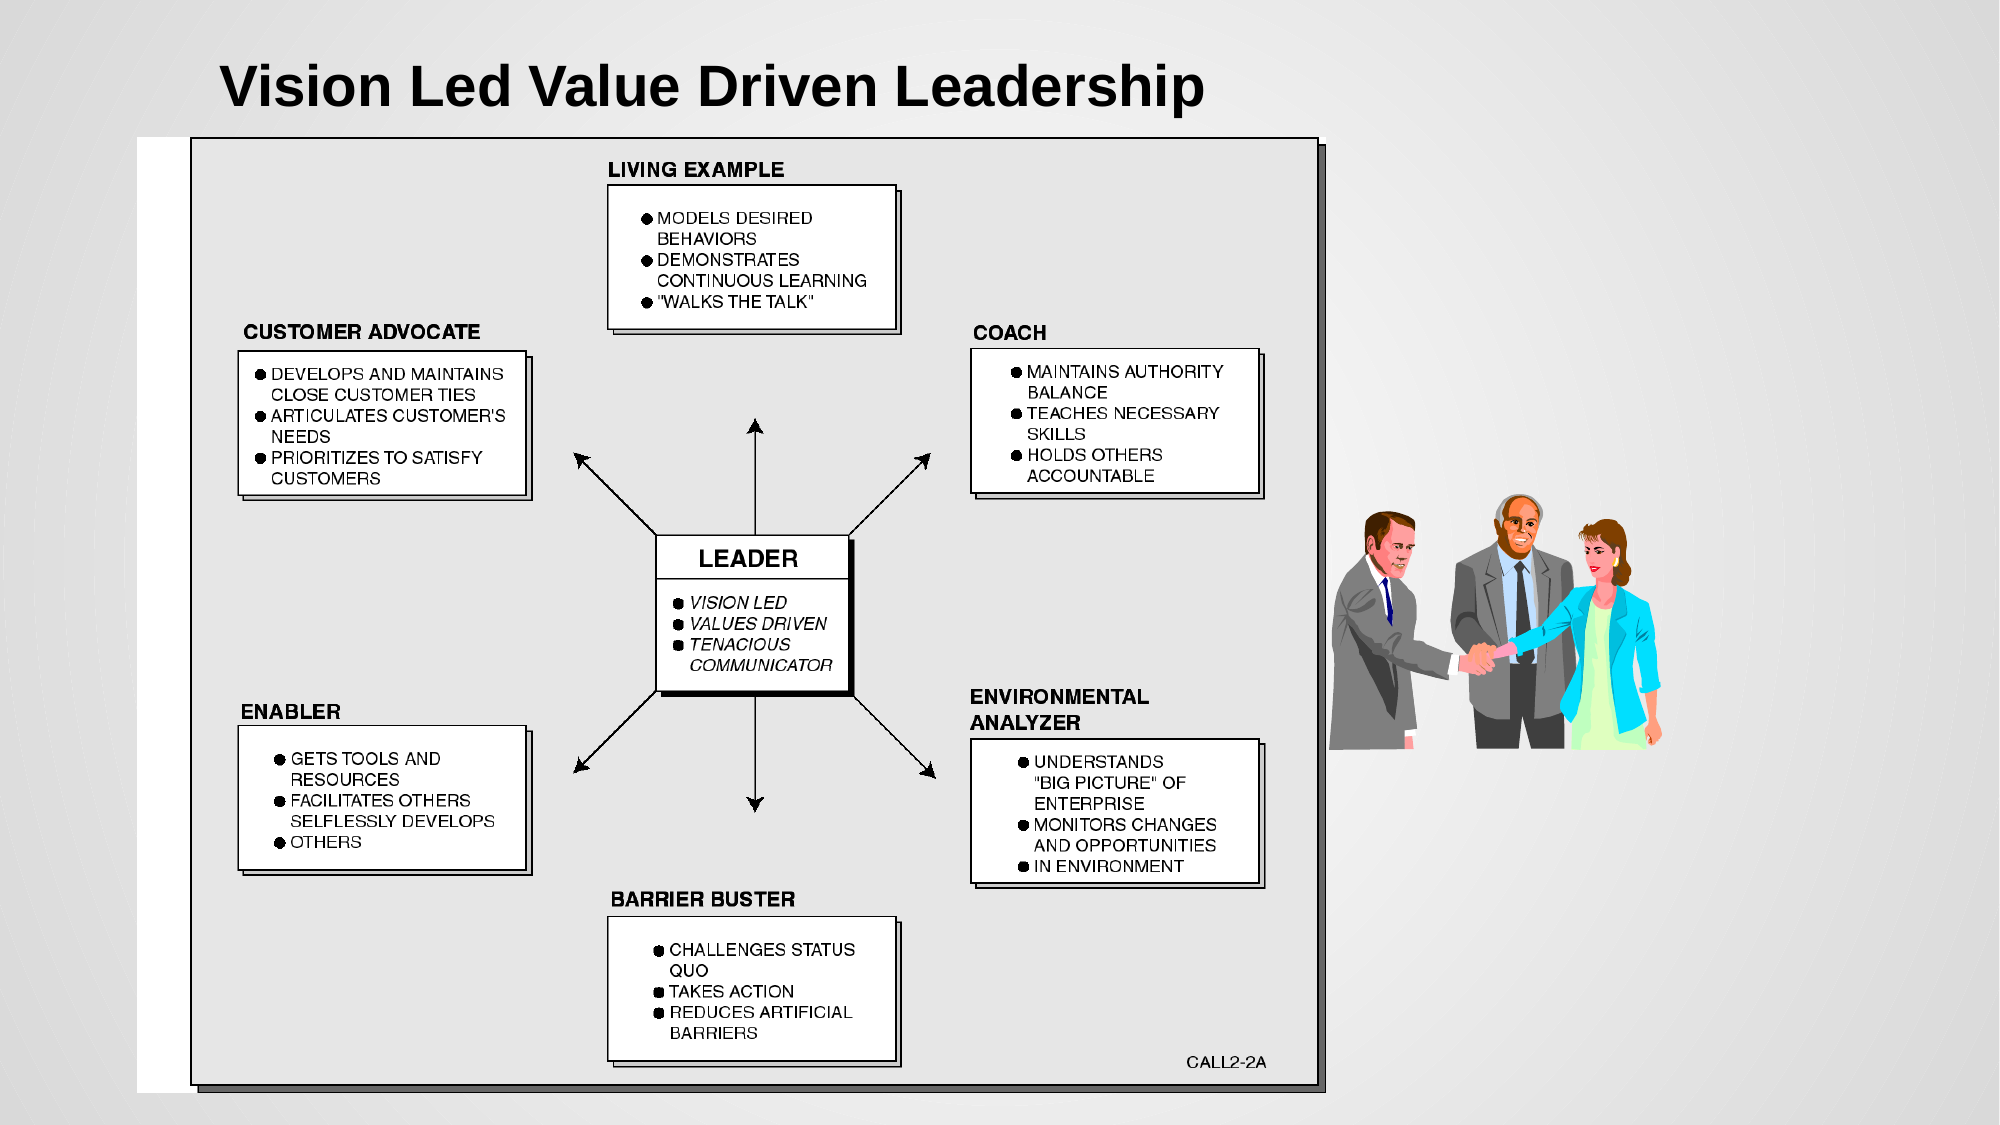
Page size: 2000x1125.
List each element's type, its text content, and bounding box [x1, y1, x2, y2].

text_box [1328, 494, 1663, 751]
picture [137, 137, 1326, 1093]
title Vision Led Value Driven Leadership [99, 24, 1326, 142]
